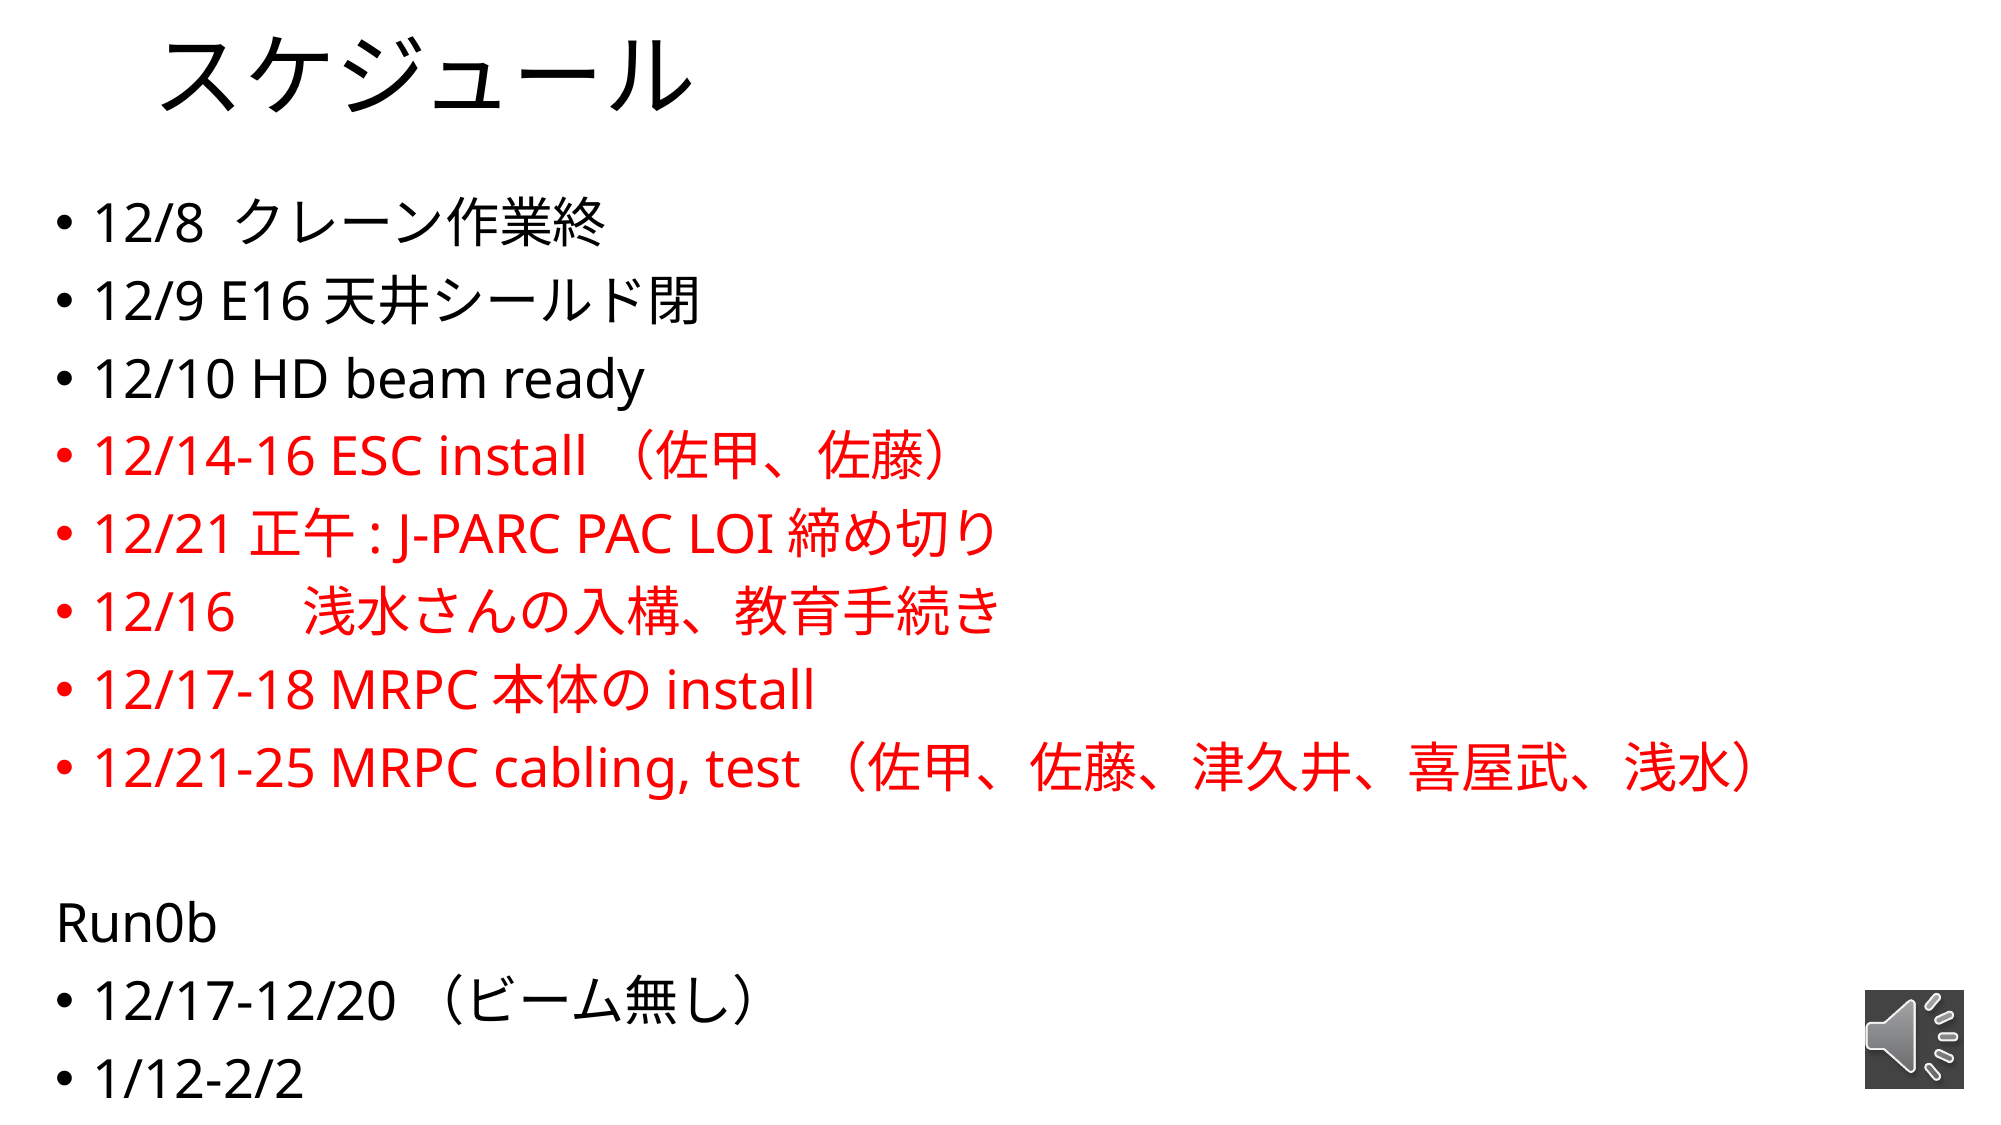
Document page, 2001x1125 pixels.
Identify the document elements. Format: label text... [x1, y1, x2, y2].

list 12/8 クレーン作業終 12/9 E16天井シールド閉 12/10 HD beam ready 12/14-16 ESC install（佐甲、佐藤） 12/21正午: J-PARC PAC LOI締め切り 12/16 浅水さんの入構、教育手続き 12/17-18 MRPC本体のinstall 12/21-25 MRPC cabling, test（佐甲、佐藤、津久井、喜屋武、浅水） Run0b 12/17-12/20（ビーム無し） 1/12-2/2 [40, 188, 1965, 1125]
picture [1864, 989, 1965, 1090]
title スケジュール [137, 0, 1863, 188]
